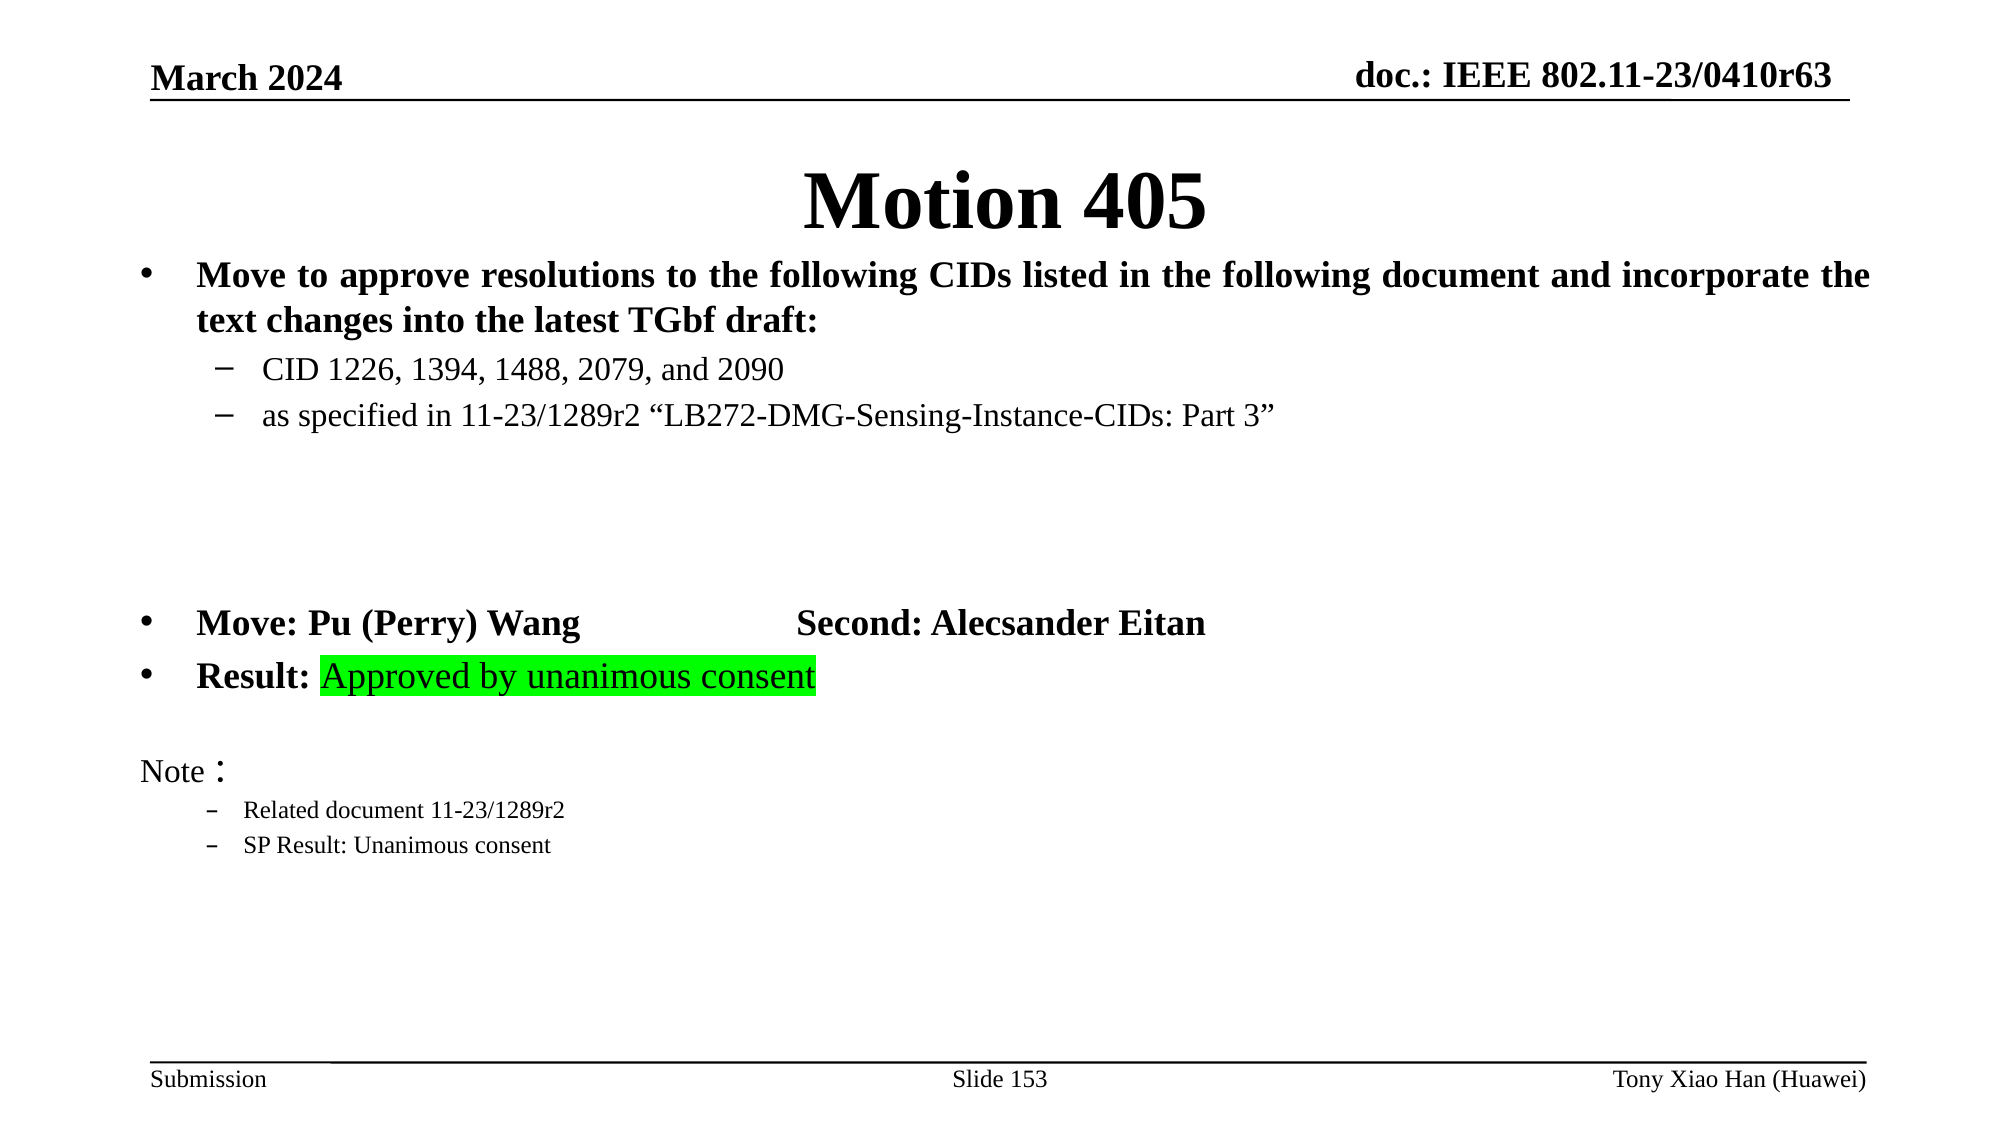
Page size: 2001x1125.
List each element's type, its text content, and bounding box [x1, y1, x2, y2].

text_box Motion 405 [368, 137, 1644, 212]
text_box Move to approve resolutions to the following CIDs listed in the following document and incorporate the text changes into the latest TGbf draft: CID 1226, 1394, 1488, 2079, and 2090 as specified in 11-23/1289r2 “LB272-DMG-Sensing-Instance-CIDs: Part 3” Move: Pu (Perry) Wang Second: Alecsander Eitan Result: Approved by unanimous consent Note： Related document 11-23/1289r2 SP Result: Unanimous consent [125, 212, 1888, 900]
